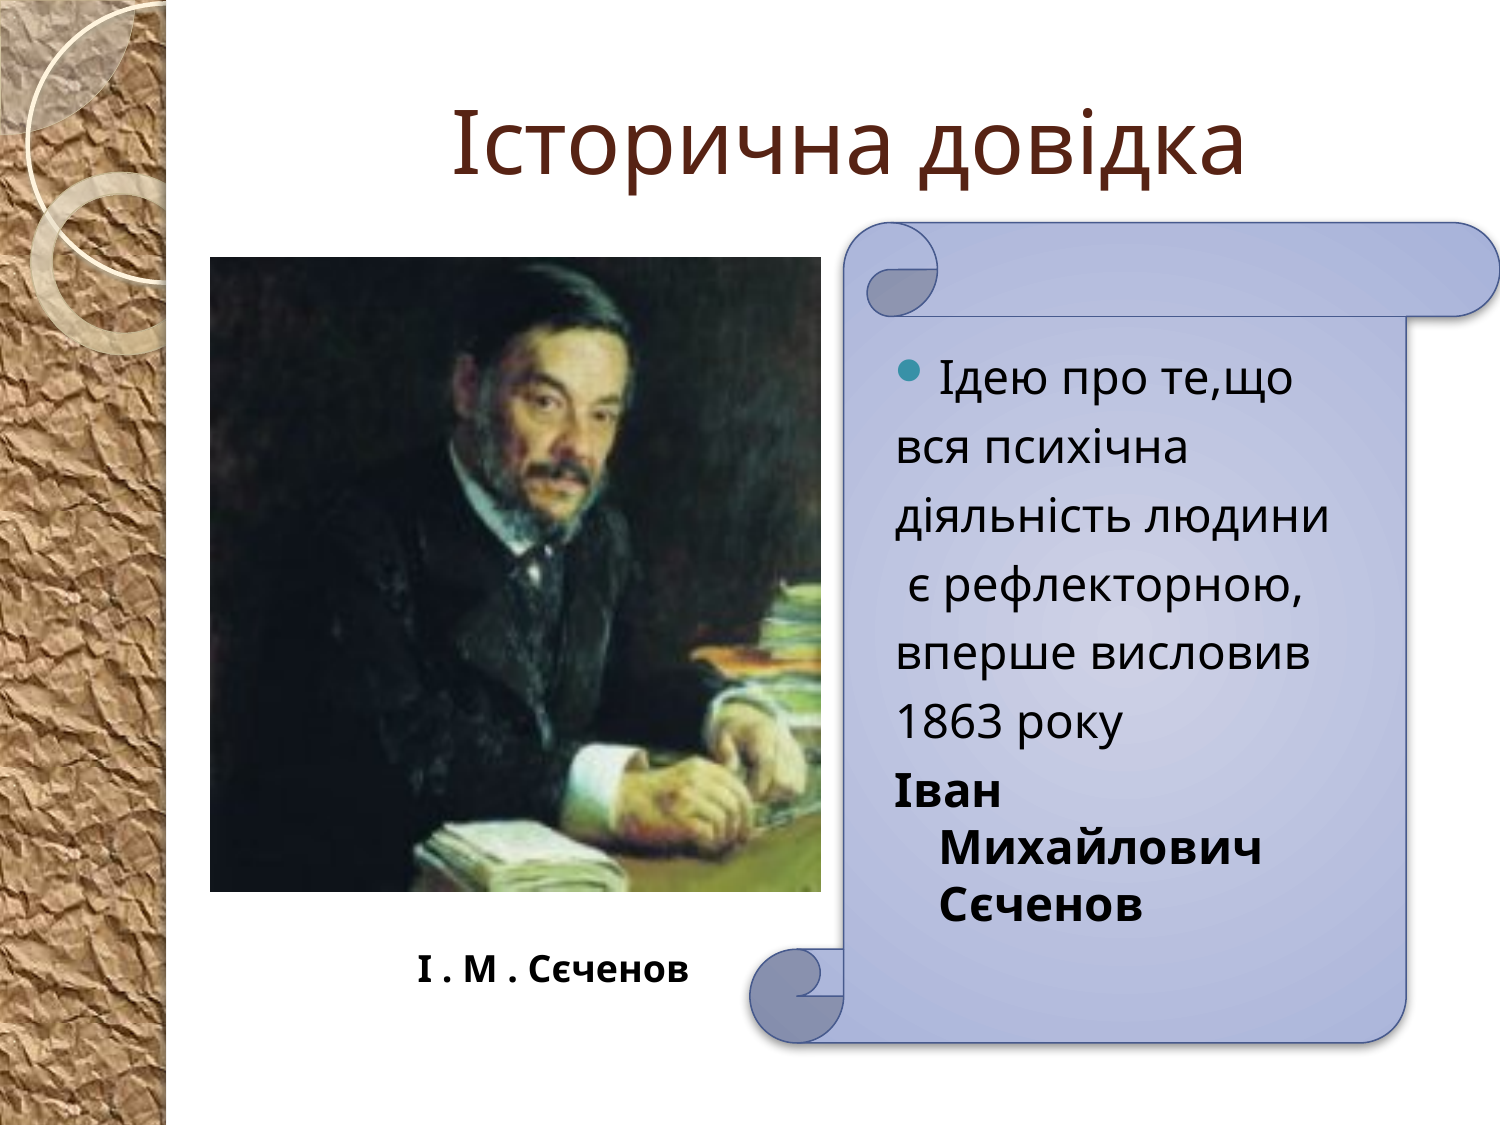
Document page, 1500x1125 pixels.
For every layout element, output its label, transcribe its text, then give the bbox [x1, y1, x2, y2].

list Ідею про те,що вся психічна діяльність людини є рефлекторною, вперше висловив 1863 року Іван Михайлович Сєченов [867, 339, 1348, 1025]
title Історична довідка [235, 45, 1466, 233]
picture [0, 134, 166, 1125]
picture [53, 241, 160, 332]
picture [210, 257, 821, 892]
picture [32, 13, 160, 207]
picture [136, 0, 164, 4]
text_box [749, 223, 1500, 1044]
picture [62, 195, 160, 280]
text_box І . М . Сєченов [402, 937, 705, 998]
